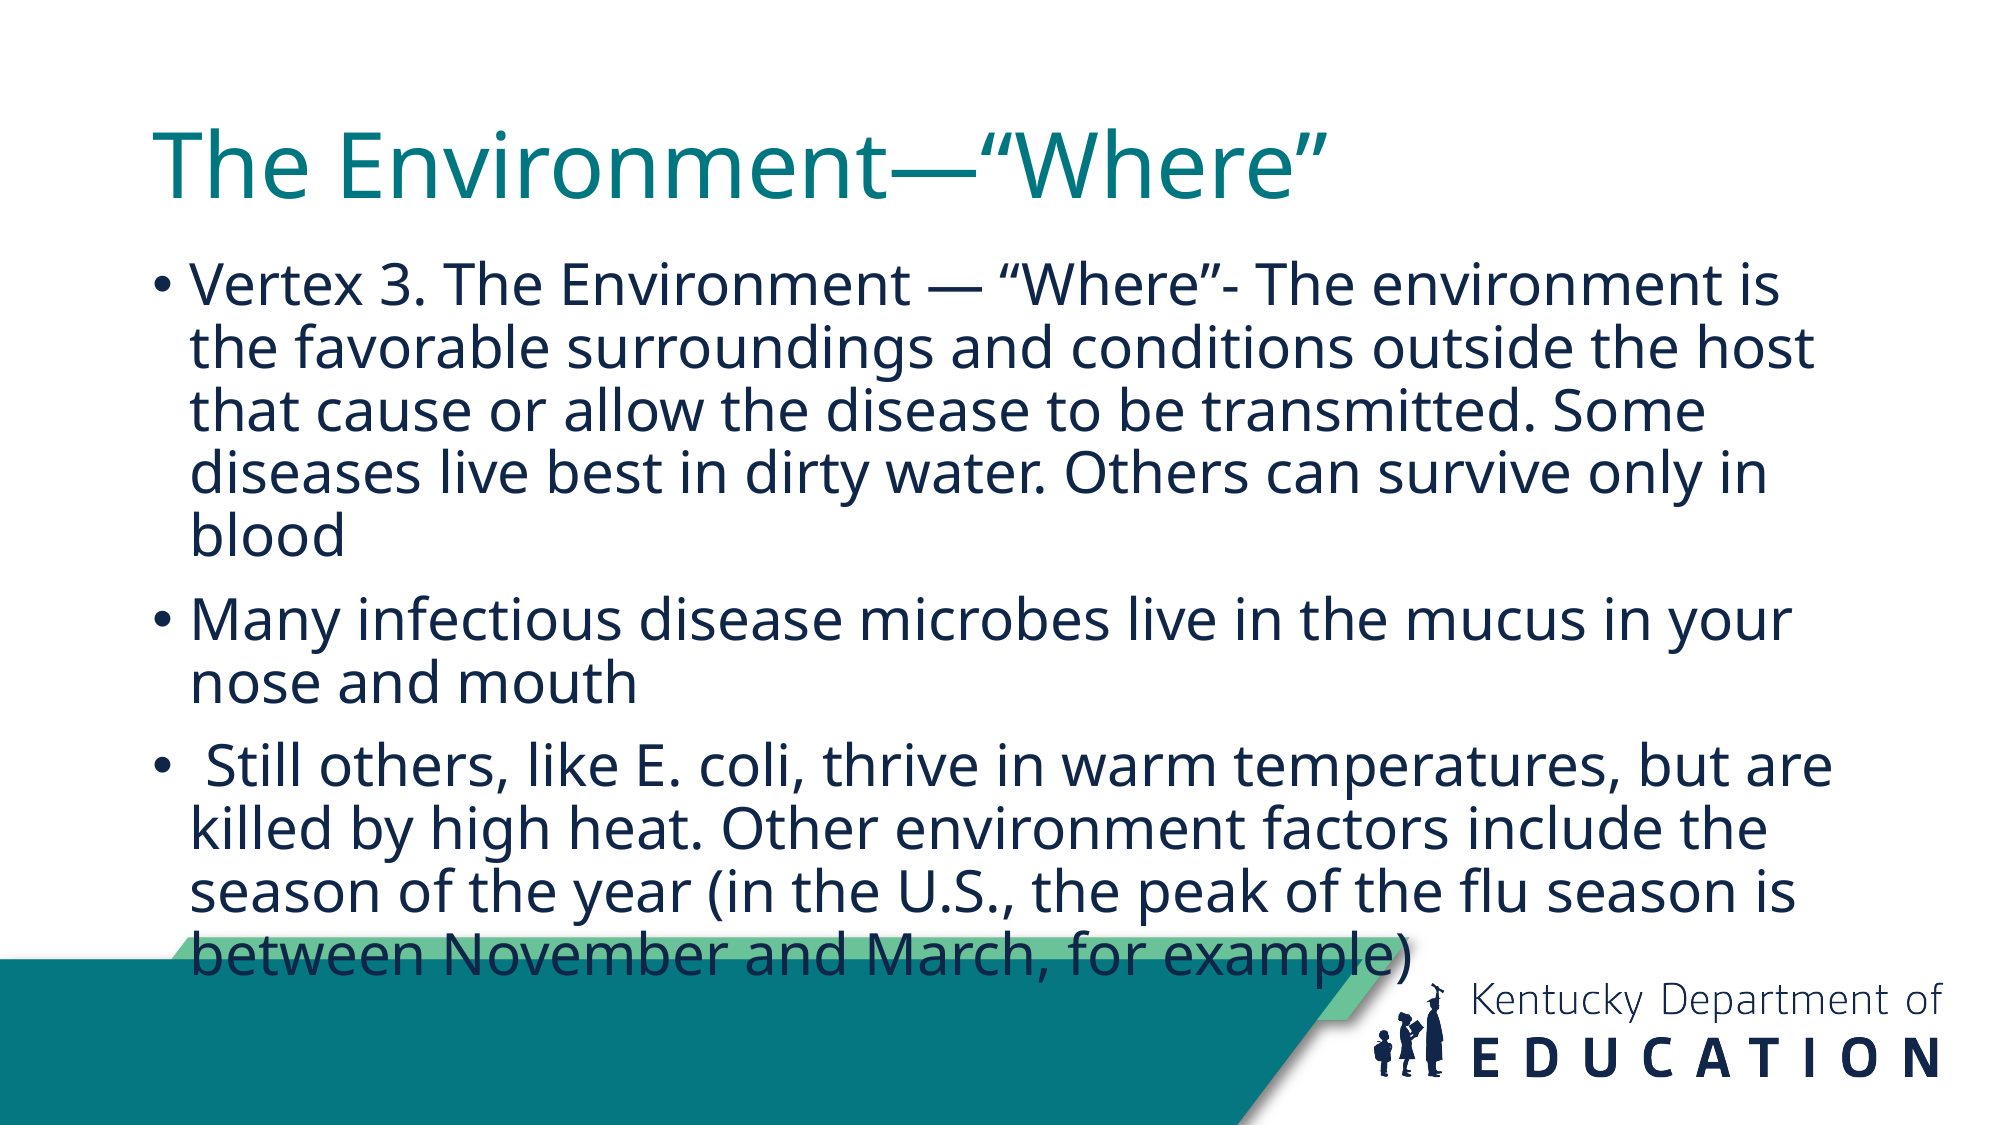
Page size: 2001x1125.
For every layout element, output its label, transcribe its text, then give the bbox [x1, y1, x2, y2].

picture [0, 0, 2001, 1125]
list Vertex 3. The Environment — “Where”- The environment is the favorable surroundings and conditions outside the host that cause or allow the disease to be transmitted. Some diseases live best in dirty water. Others can survive only in blood Many infectious disease microbes live in the mucus in your nose and mouth Still others, like E. coli, thrive in warm temperatures, but are killed by high heat. Other environment factors include the season of the year (in the U.S., the peak of the flu season is between November and March, for example) [137, 247, 1863, 1014]
title The Environment—“Where” [137, 59, 1863, 247]
